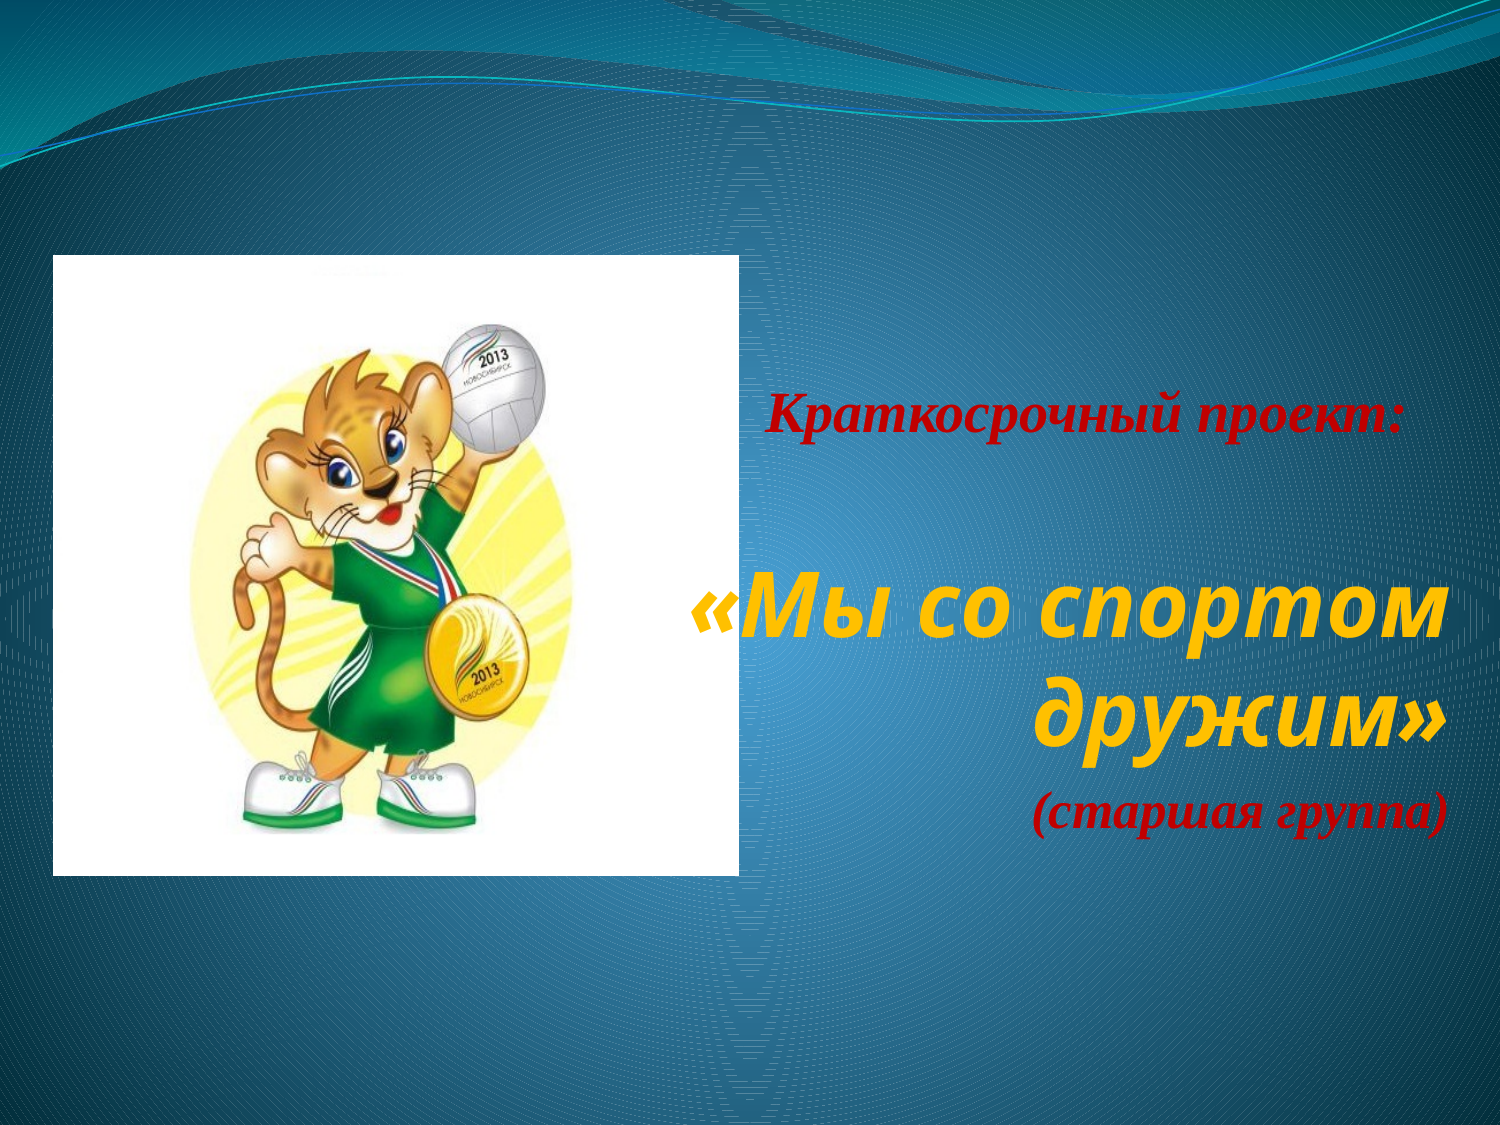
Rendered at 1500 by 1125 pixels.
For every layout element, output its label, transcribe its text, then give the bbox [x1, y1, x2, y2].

picture [52, 255, 739, 876]
subtitle «Мы со спортом дружим» (старшая группа) [631, 538, 1454, 926]
title Краткосрочный проект: [135, 243, 1411, 445]
